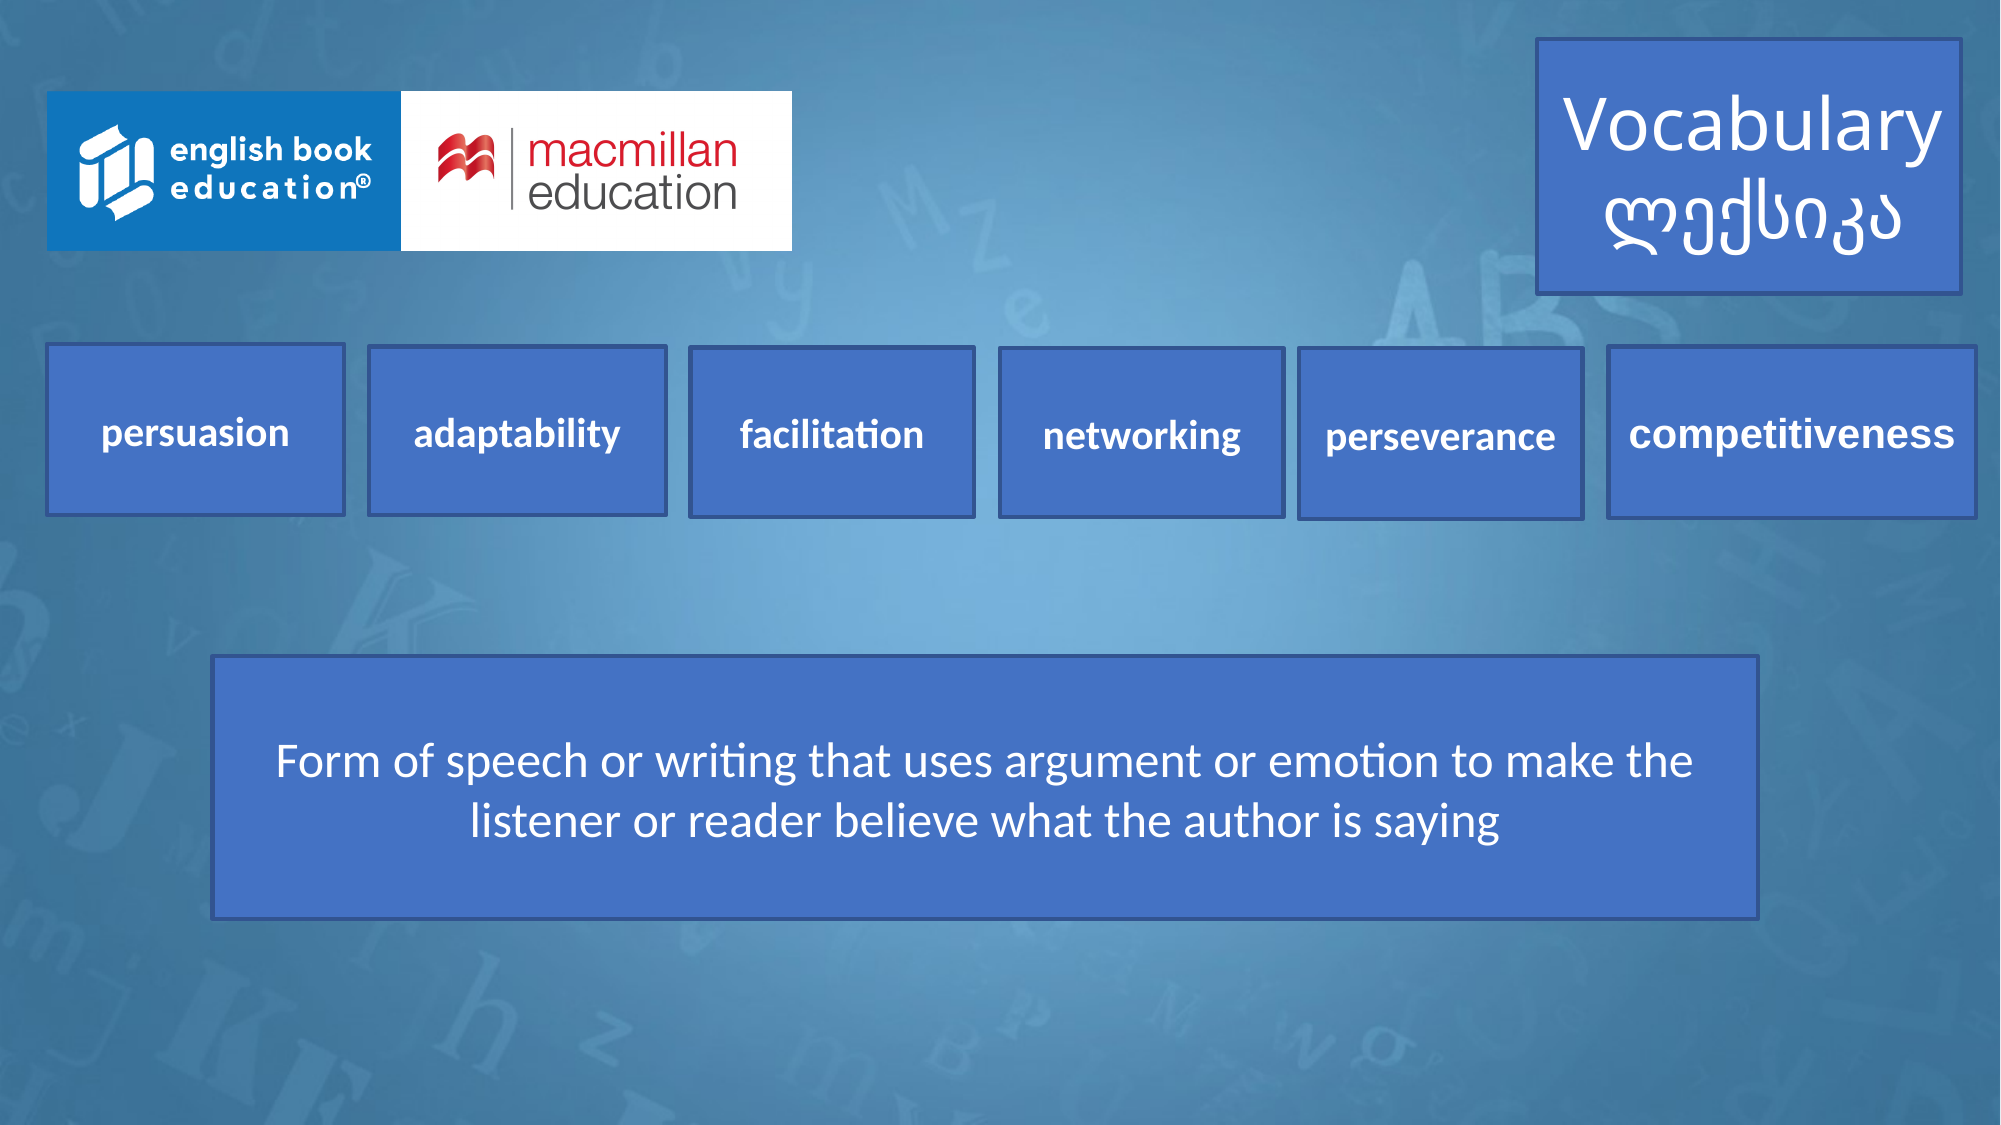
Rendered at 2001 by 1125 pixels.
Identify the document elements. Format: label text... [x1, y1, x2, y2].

text_box perseverance [1297, 346, 1585, 521]
text_box Form of speech or writing that uses argument or emotion to make the listener or reader believe what the author is saying [210, 654, 1760, 921]
text_box networking [998, 346, 1286, 519]
text_box facilitation [688, 345, 976, 519]
text_box adaptability [367, 344, 668, 517]
text_box competitiveness [1606, 344, 1978, 520]
picture [0, 0, 2001, 1125]
text_box [47, 45, 1535, 185]
text_box [1535, 37, 1963, 296]
text_box Vocabulary ლექსიკა [1545, 70, 1962, 261]
text_box persuasion [45, 342, 346, 517]
